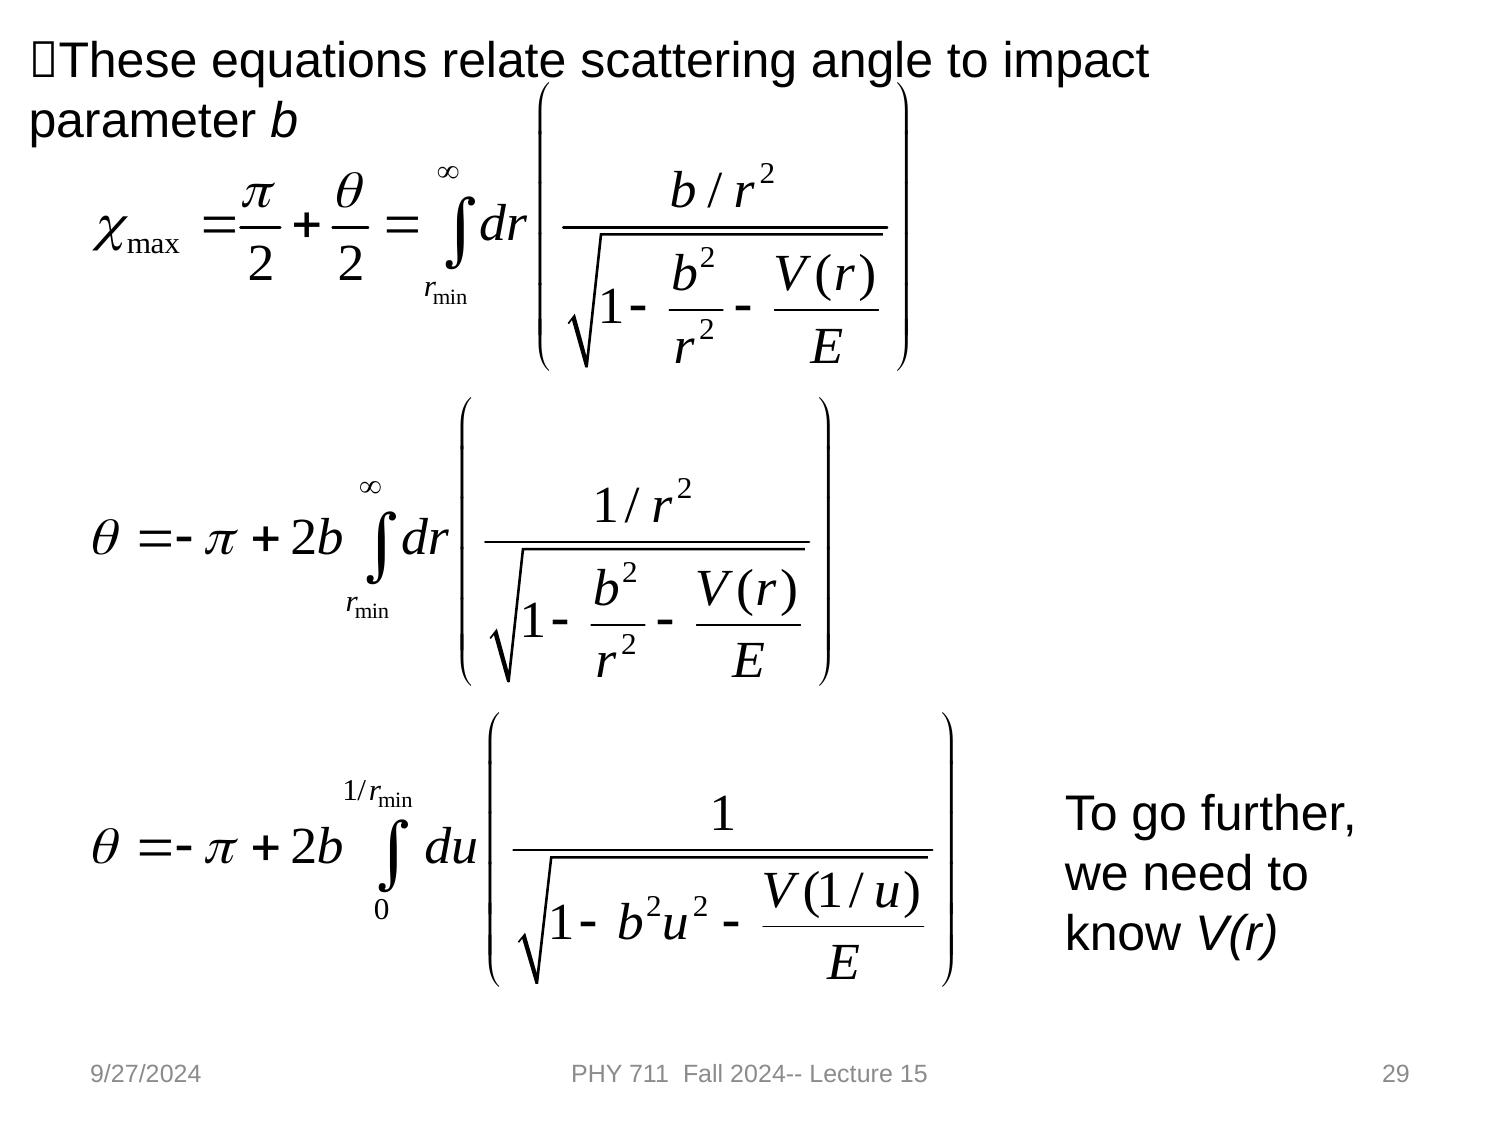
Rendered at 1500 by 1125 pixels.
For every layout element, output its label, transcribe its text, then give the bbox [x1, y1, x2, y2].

slide_number 29 [1074, 1042, 1425, 1103]
text_box These equations relate scattering angle to impact parameter b [13, 20, 1252, 155]
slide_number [75, 1042, 425, 1103]
footer PHY 711 Fall 2024-- Lecture 15 [512, 1042, 988, 1103]
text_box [87, 74, 968, 995]
text_box To go further, we need to know V(r) [1049, 772, 1413, 968]
